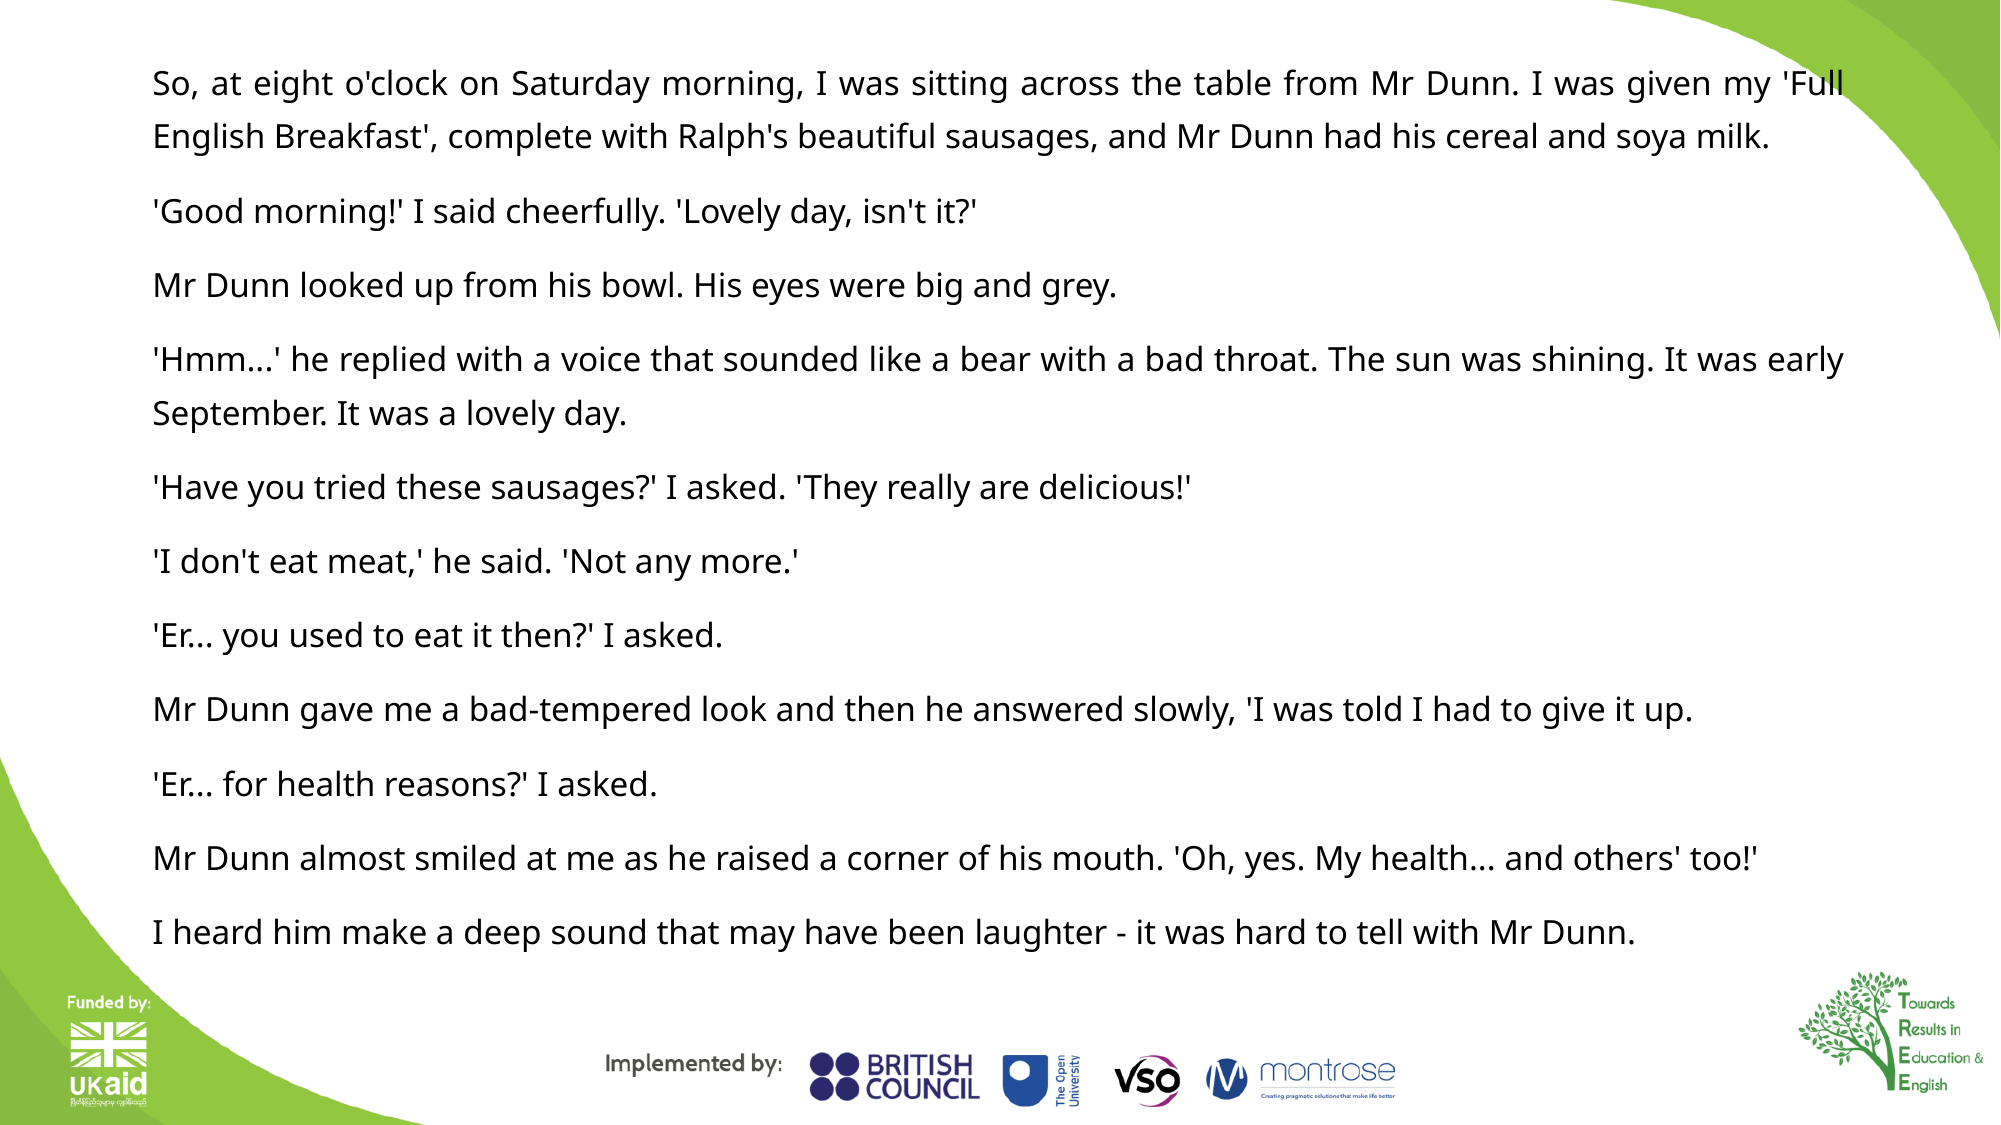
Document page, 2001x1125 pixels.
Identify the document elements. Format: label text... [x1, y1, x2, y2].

picture [0, 0, 2000, 1125]
list So, at eight o'clock on Saturday morning, I was sitting across the table from Mr Dunn. I was given my 'Full English Breakfast', complete with Ralph's beautiful sausages, and Mr Dunn had his cereal and soya milk. 'Good morning!' I said cheerfully. 'Lovely day, isn't it?' Mr Dunn looked up from his bowl. His eyes were big and grey. 'Hmm...' he replied with a voice that sounded like a bear with a bad throat. The sun was shining. It was early September. It was a lovely day. 'Have you tried these sausages?' I asked. 'They really are delicious!' 'I don't eat meat,' he said. 'Not any more.' 'Er... you used to eat it then?' I asked. Mr Dunn gave me a bad-tempered look and then he answered slowly, 'I was told I had to give it up. 'Er... for health reasons?' I asked. Mr Dunn almost smiled at me as he raised a corner of his mouth. 'Oh, yes. My health... and others' too!' I heard him make a deep sound that may have been laughter - it was hard to tell with Mr Dunn. [137, 41, 1863, 1014]
